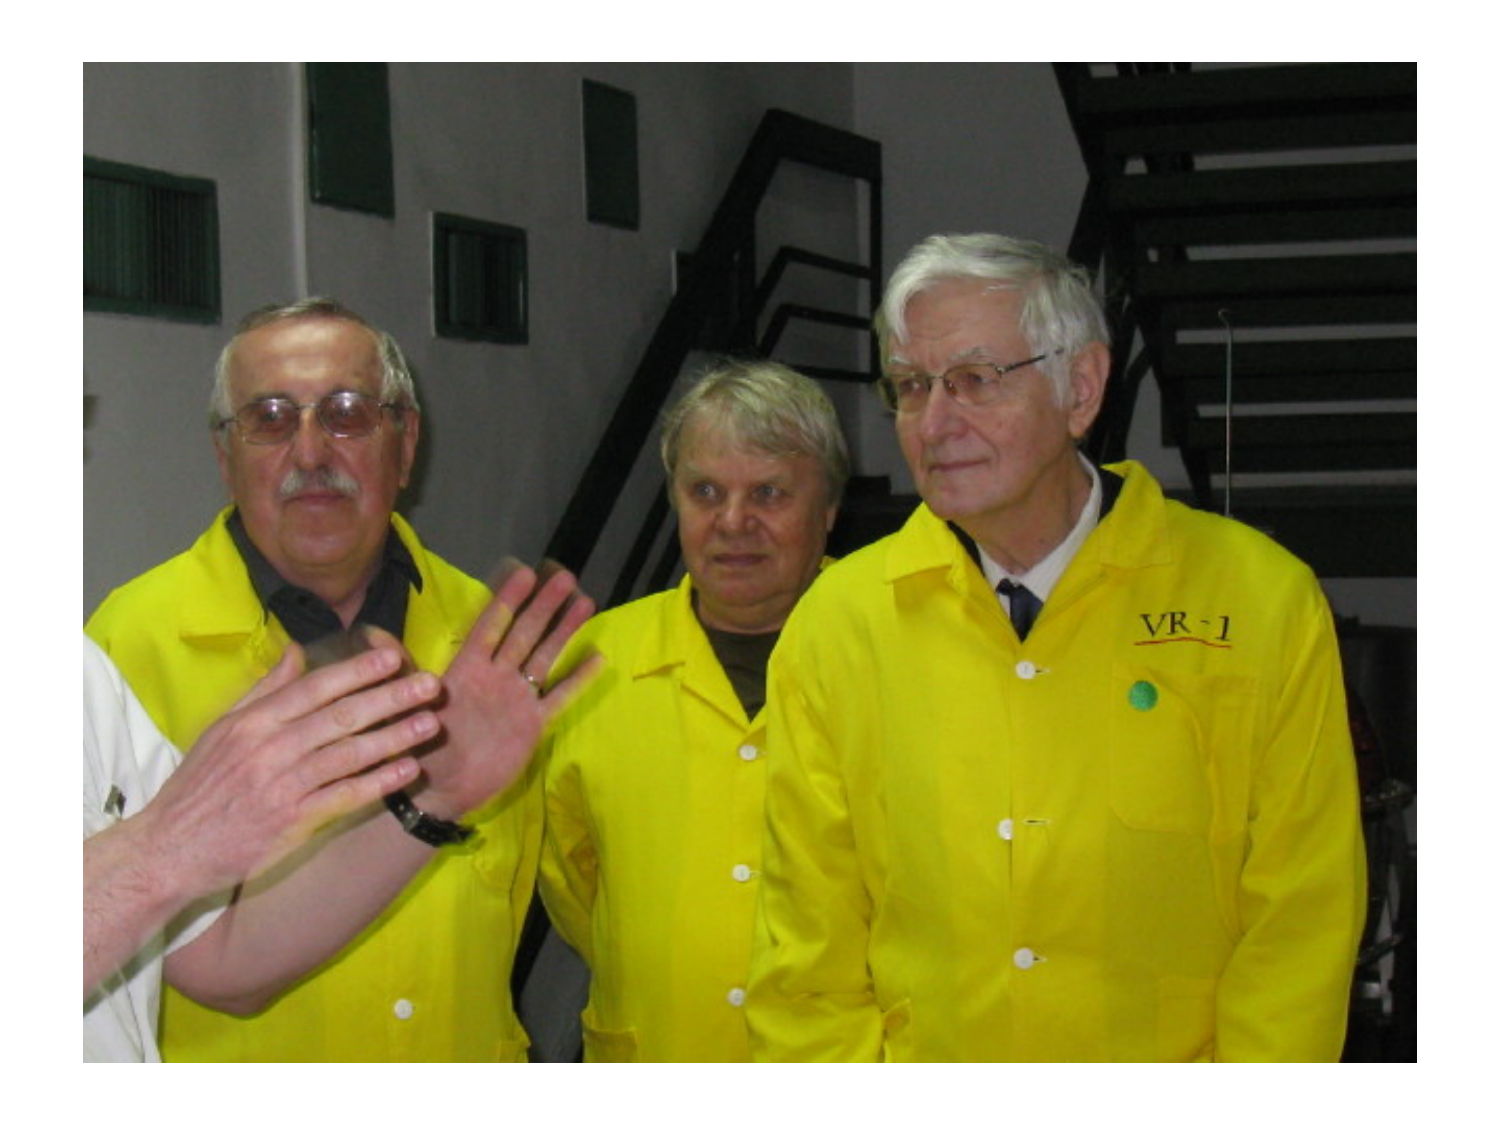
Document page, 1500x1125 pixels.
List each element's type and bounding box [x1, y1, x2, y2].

picture [83, 62, 1417, 1063]
